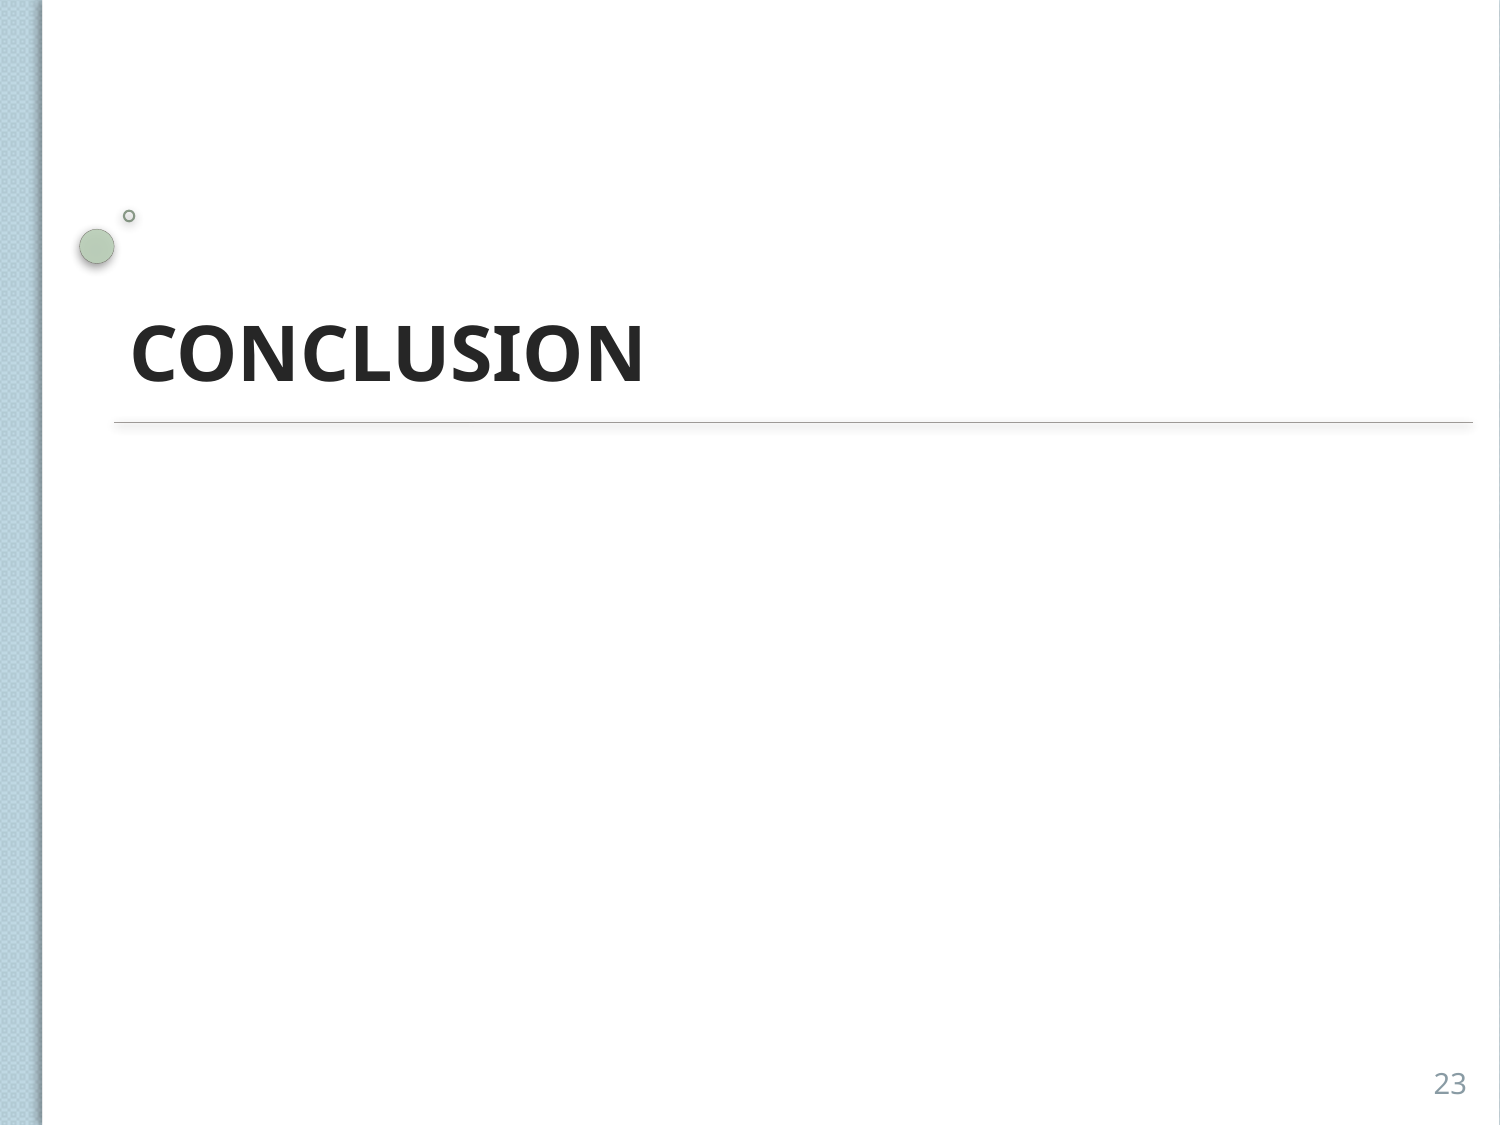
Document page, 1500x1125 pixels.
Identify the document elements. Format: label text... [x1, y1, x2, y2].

slide_number 23 [1413, 1034, 1488, 1113]
title conclusion [114, 160, 1473, 405]
